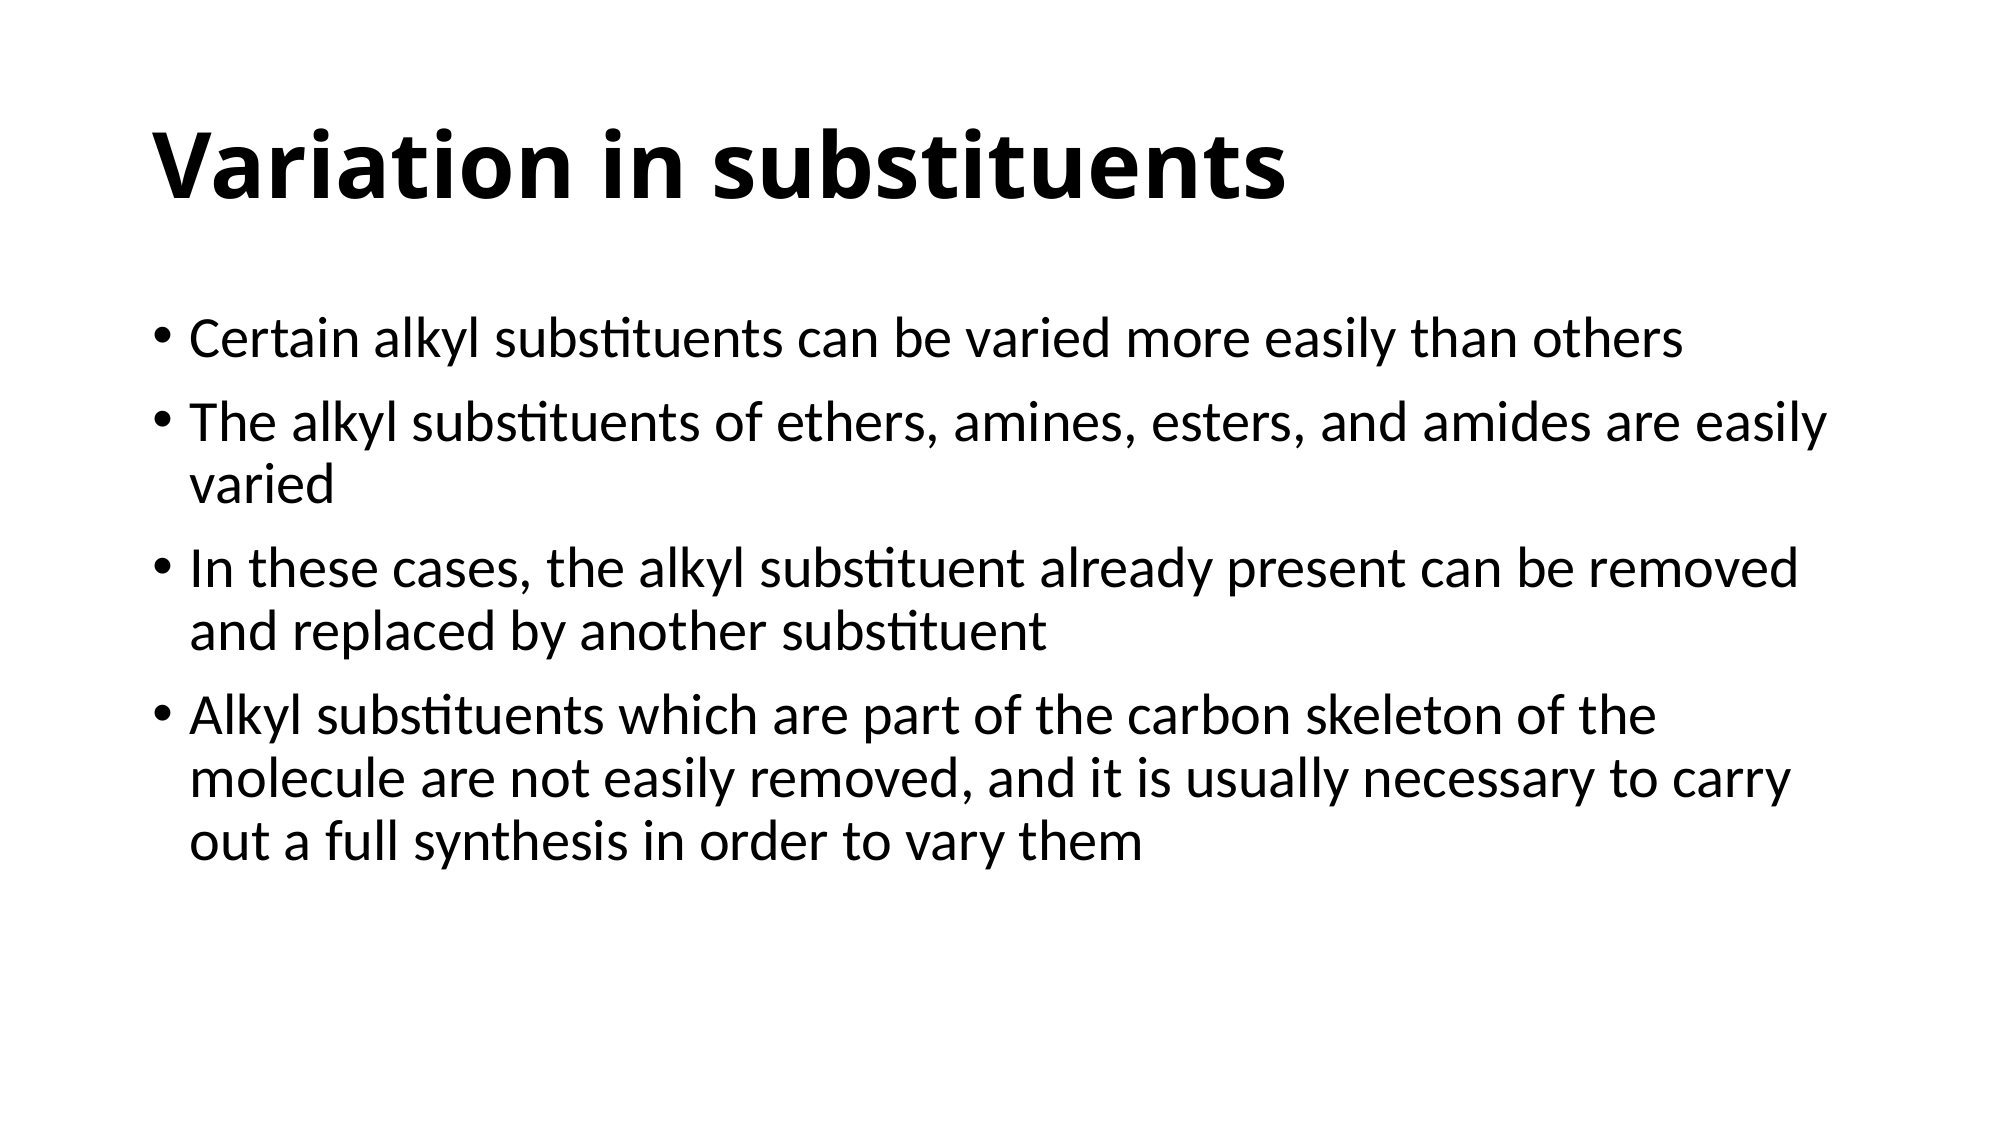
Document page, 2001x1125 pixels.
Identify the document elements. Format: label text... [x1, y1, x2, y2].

list Certain alkyl substituents can be varied more easily than others The alkyl substituents of ethers, amines, esters, and amides are easily varied In these cases, the alkyl substituent already present can be removed and replaced by another substituent Alkyl substituents which are part of the carbon skeleton of the molecule are not easily removed, and it is usually necessary to carry out a full synthesis in order to vary them [137, 299, 1863, 1014]
title Variation in substituents [137, 59, 1863, 278]
